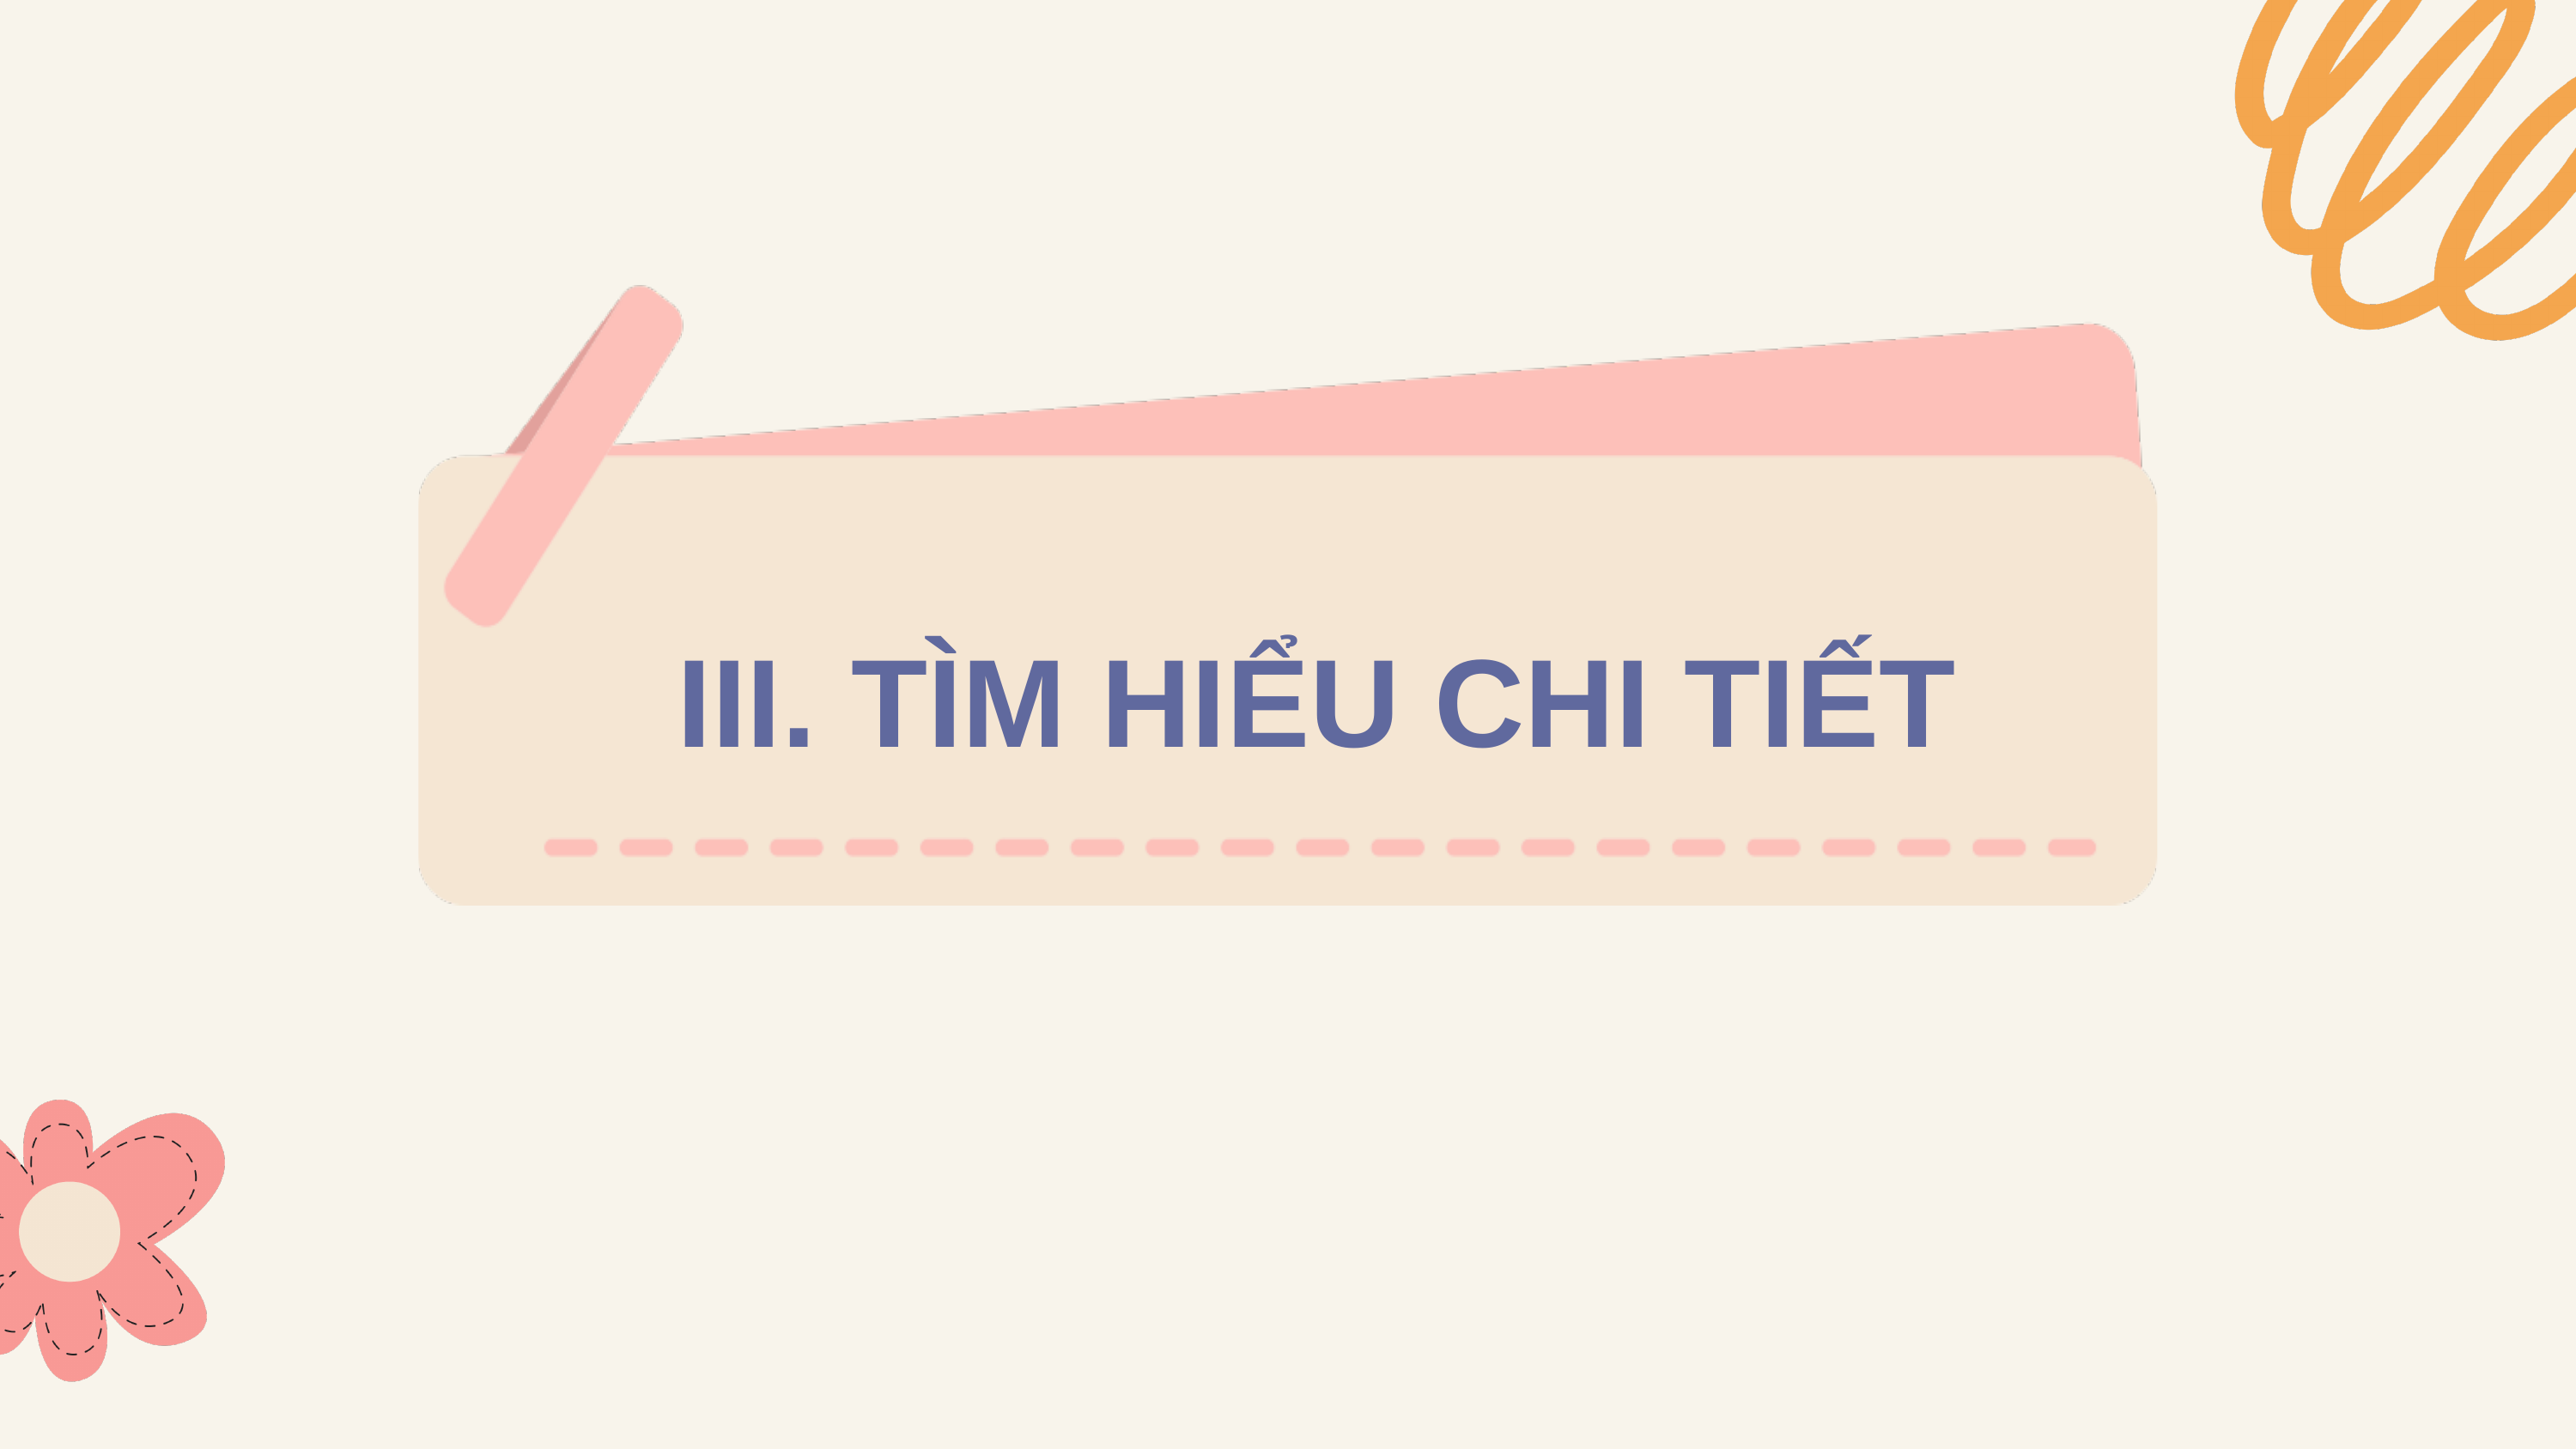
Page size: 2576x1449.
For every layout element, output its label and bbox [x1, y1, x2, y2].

text_box [0, 1078, 258, 1392]
text_box [289, 283, 2345, 906]
text_box [2234, 0, 2576, 343]
